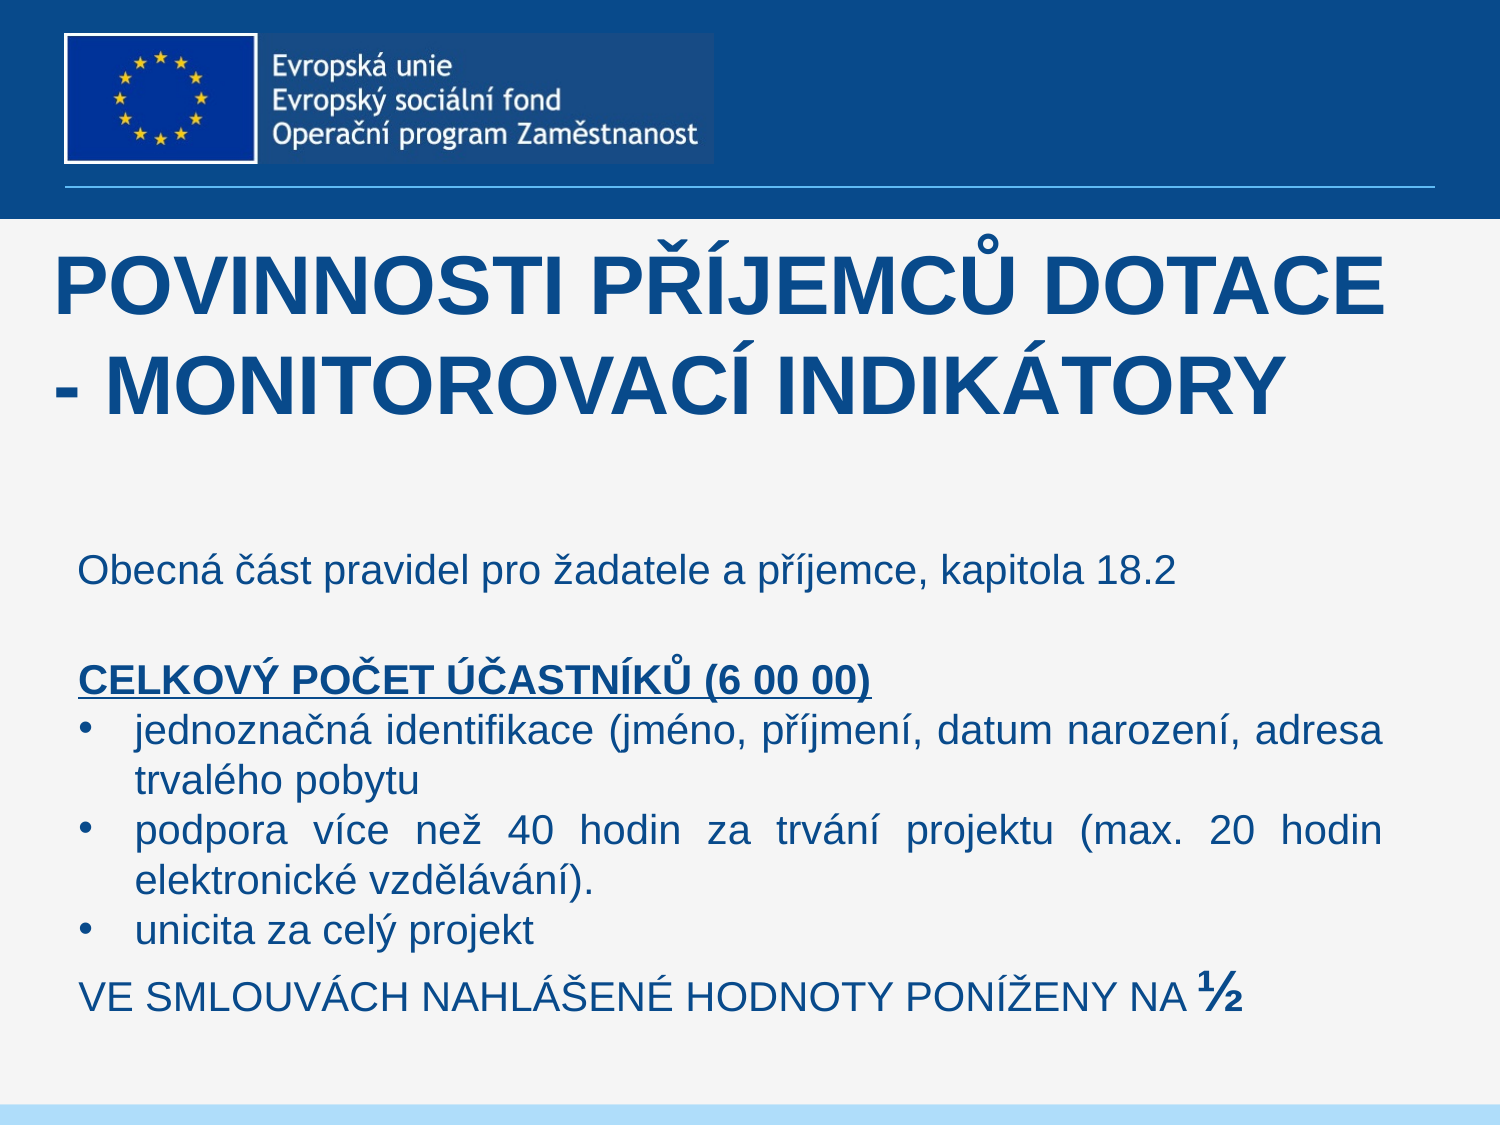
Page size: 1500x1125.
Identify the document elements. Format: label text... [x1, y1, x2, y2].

title POVINNOSTI PŘÍJEMCŮ DOTACE - MONITOROVACÍ INDIKÁTORY [47, 231, 1400, 539]
text_box CELKOVÝ POČET ÚČASTNÍKŮ (6 00 00) jednoznačná identifikace (jméno, příjmení, datum narození, adresa trvalého pobytu podpora více než 40 hodin za trvání projektu (max. 20 hodin elektronické vzdělávání). unicita za celý projekt VE SMLOUVÁCH NAHLÁŠENÉ HODNOTY PONÍŽENY NA ½ [63, 645, 1399, 1030]
text_box Obecná část pravidel pro žadatele a příjemce, kapitola 18.2 [62, 535, 1268, 601]
picture [64, 33, 714, 164]
